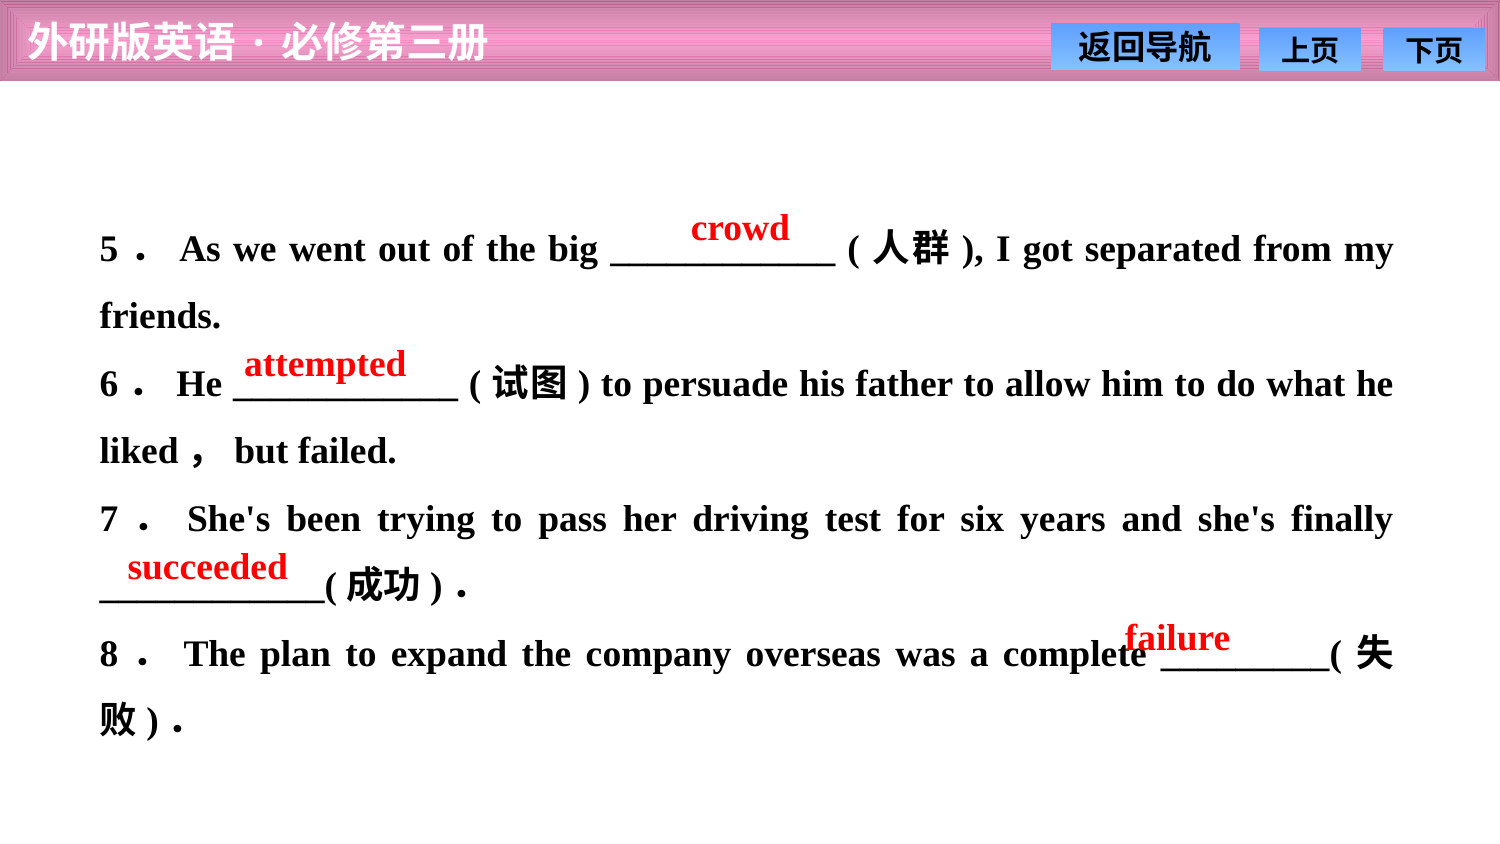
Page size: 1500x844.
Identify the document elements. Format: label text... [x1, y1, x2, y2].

list 5．As we went out of the big ____________ (人群), I got separated from my friends. 6．He ____________ (试图) to persuade his father to allow him to do what he liked，but failed. 7．She's been trying to pass her driving test for six years and she's finally ____________(成功)． 8．The plan to expand the company overseas was a complete _________(失败)． [88, 195, 1406, 685]
text_box attempted [232, 333, 465, 390]
text_box failure [1113, 607, 1242, 664]
text_box crowd [679, 197, 802, 254]
text_box succeeded [116, 536, 356, 594]
